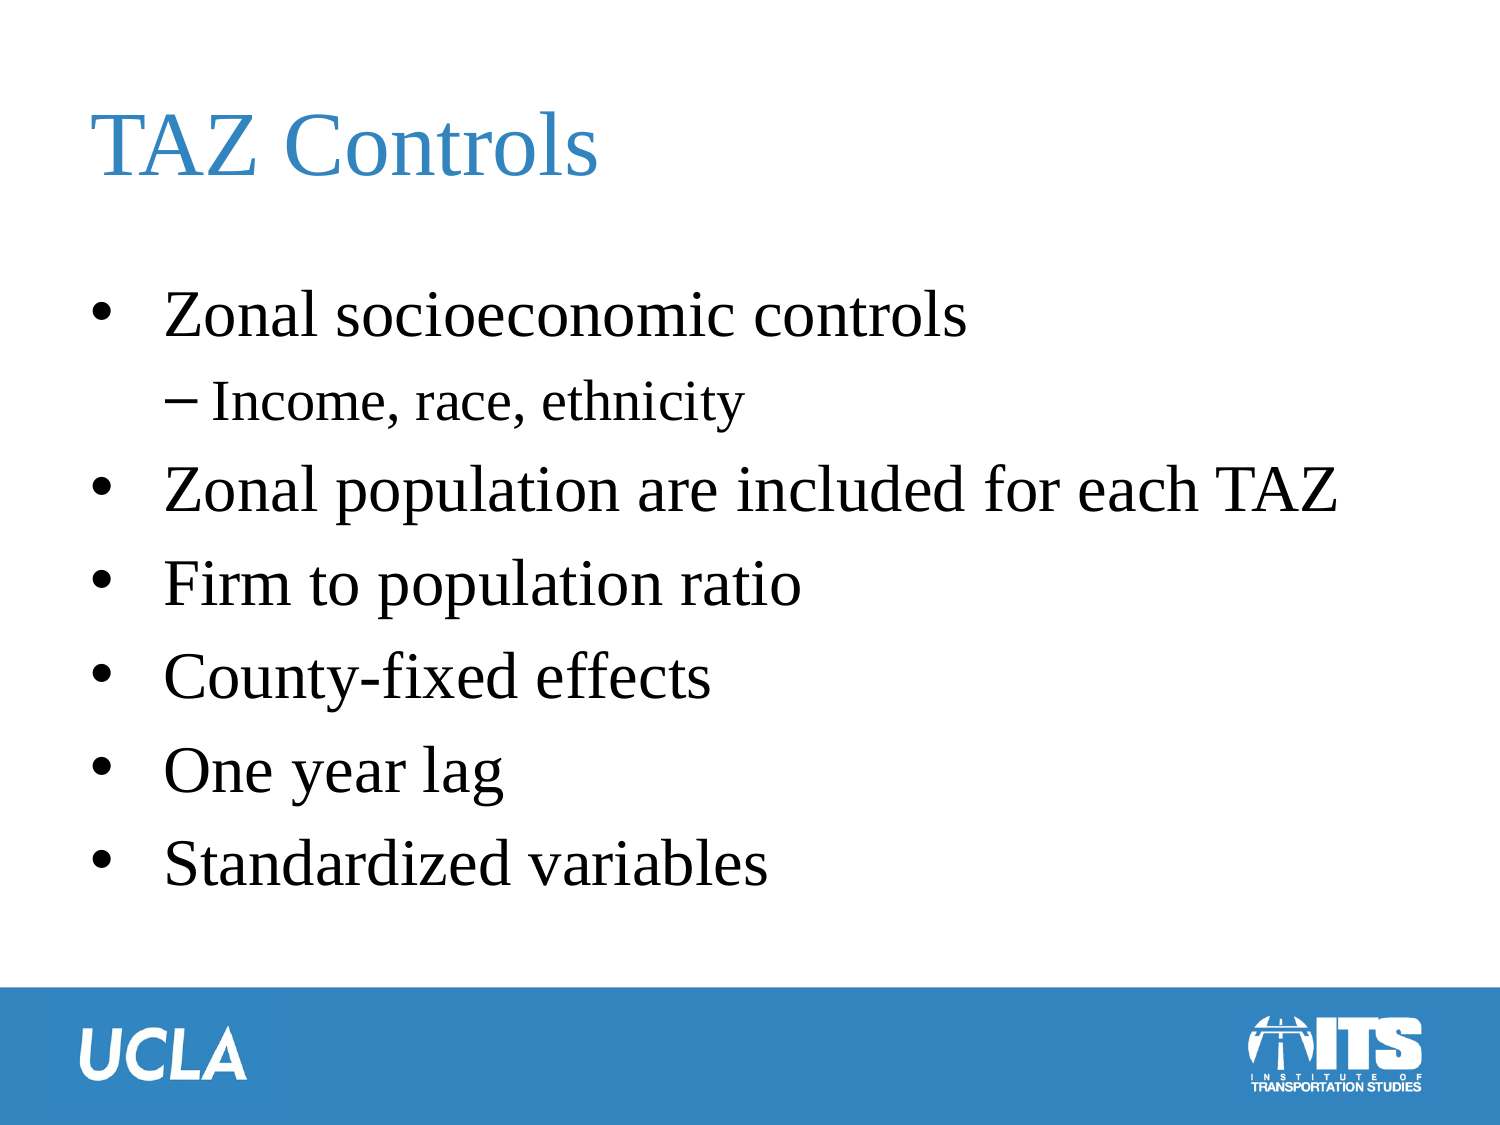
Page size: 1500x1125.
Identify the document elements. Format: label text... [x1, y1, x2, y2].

picture [1237, 1012, 1434, 1098]
picture [50, 999, 275, 1108]
title TAZ Controls [75, 45, 1425, 233]
list Zonal socioeconomic controls Income, race, ethnicity Zonal population are included for each TAZ Firm to population ratio County-fixed effects One year lag Standardized variables [75, 262, 1425, 988]
